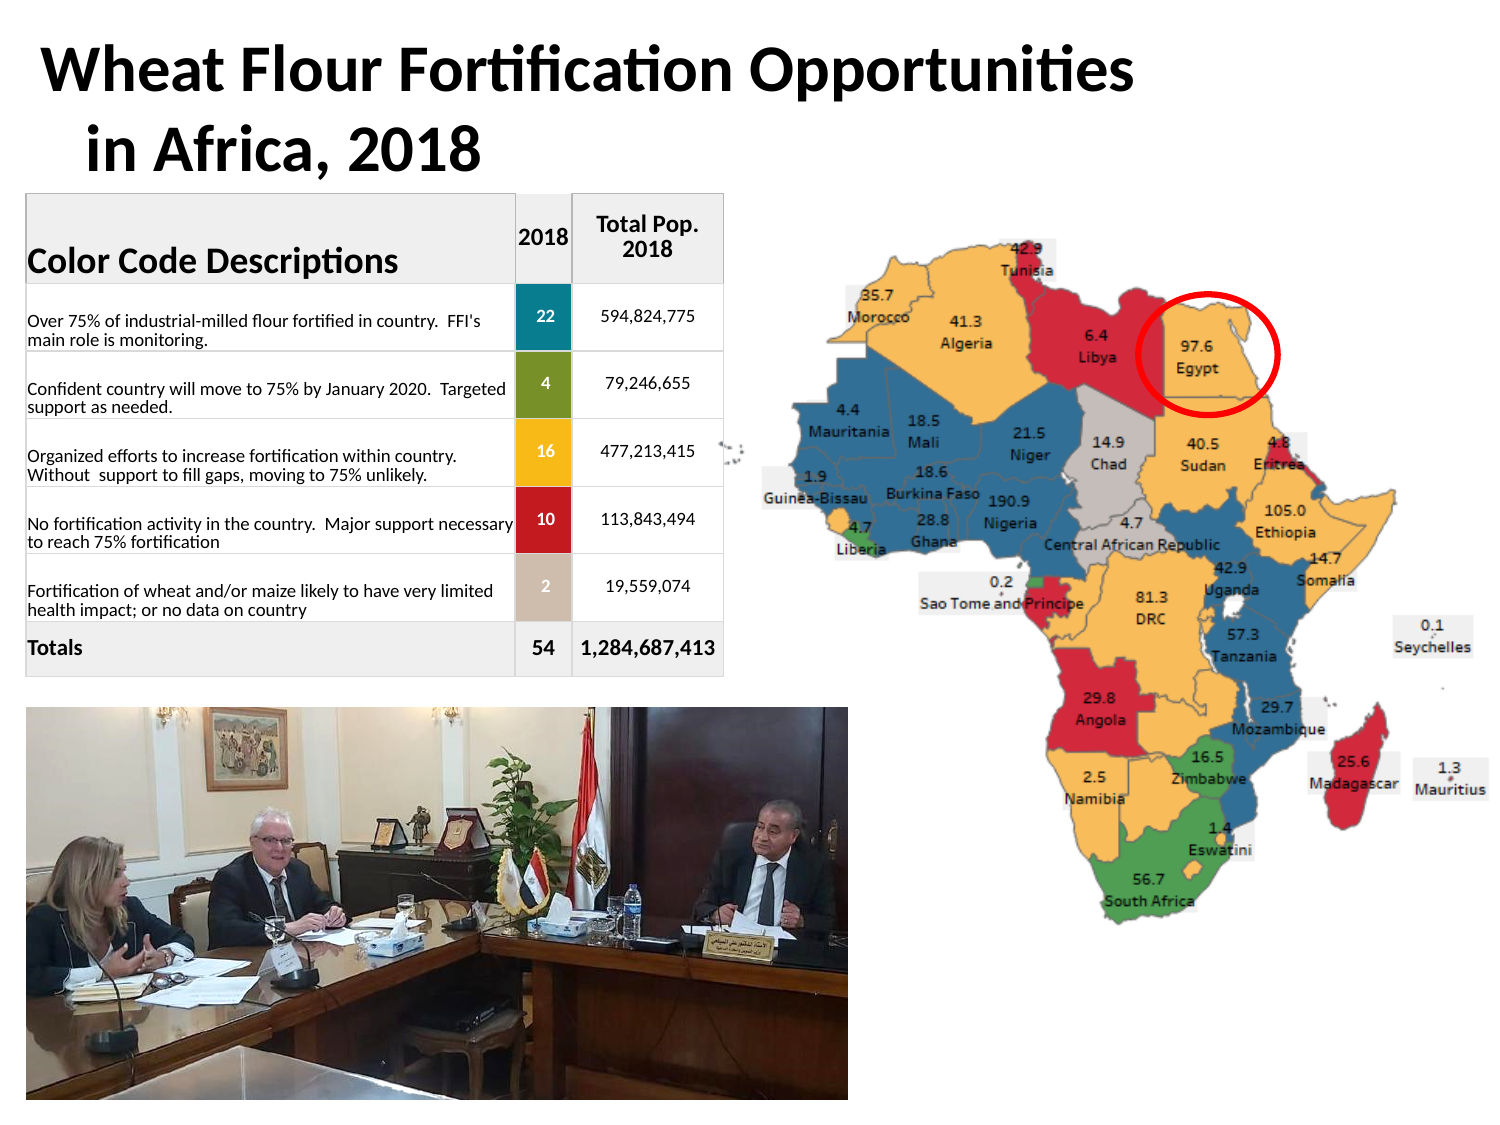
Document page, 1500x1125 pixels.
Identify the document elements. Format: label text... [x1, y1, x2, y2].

table_cell 54 [516, 622, 571, 676]
table_cell 79,246,655 [573, 352, 697, 418]
table_cell No fortification activity in the country. Major support necessary to reach 75% fortification [27, 487, 514, 553]
table_cell Over 75% of industrial-milled flour fortified in country. FFI's main role is monitoring. [27, 284, 514, 350]
table_cell 16 [516, 419, 571, 486]
table_cell Confident country will move to 75% by January 2020. Targeted support as needed. [27, 352, 514, 418]
table_cell 4 [516, 352, 571, 418]
table_cell 1,284,687,413 [573, 622, 697, 676]
table_cell 113,843,494 [573, 487, 697, 553]
picture [26, 231, 1500, 1100]
table_cell Fortification of wheat and/or maize likely to have very limited health impact; or no data on country [27, 554, 514, 621]
table_header Total Pop. 2018 [573, 194, 723, 283]
table_cell 19,559,074 [573, 554, 697, 621]
table_header Color Code Descriptions [27, 194, 515, 283]
table_cell 10 [516, 487, 571, 553]
table_cell 2 [516, 554, 571, 621]
table_header 2018 [516, 194, 571, 283]
text_box Wheat Flour Fortification Opportunities in Africa, 2018 [26, 17, 1316, 192]
table_cell Totals [27, 622, 514, 676]
table_cell 22 [516, 284, 571, 350]
table_cell 477,213,415 [573, 419, 697, 486]
table_cell Organized efforts to increase fortification within country. Without support to fill gaps, moving to 75% unlikely. [27, 419, 514, 486]
table_cell 594,824,775 [573, 284, 697, 350]
